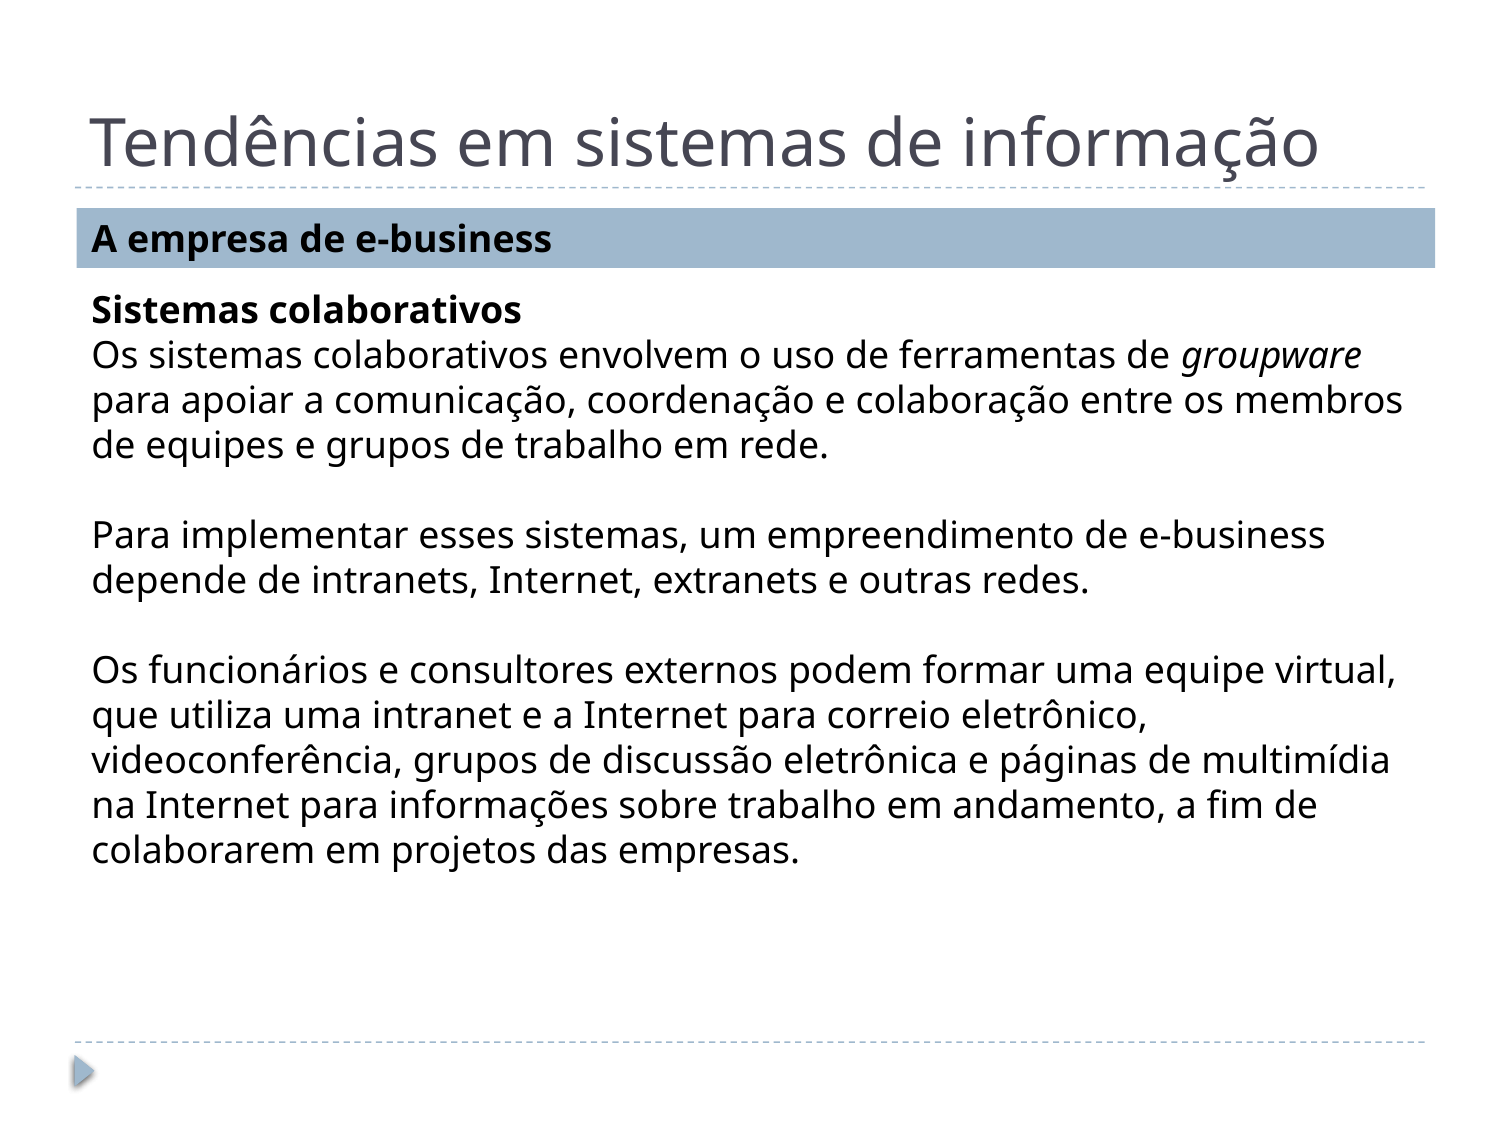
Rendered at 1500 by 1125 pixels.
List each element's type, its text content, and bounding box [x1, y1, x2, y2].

text_box Sistemas colaborativos Os sistemas colaborativos envolvem o uso de ferramentas de groupware para apoiar a comunicação, coordenação e colaboração entre os membros de equipes e grupos de trabalho em rede. Para implementar esses sistemas, um empreendimento de e-business depende de intranets, Internet, extranets e outras redes. Os funcionários e consultores externos podem formar uma equipe virtual, que utiliza uma intranet e a Internet para correio eletrônico, videoconferência, grupos de discussão eletrônica e páginas de multimídia na Internet para informações sobre trabalho em andamento, a fim de colaborarem em projetos das empresas. [76, 278, 1424, 879]
title Tendências em sistemas de informação [75, 37, 1425, 188]
text_box A empresa de e-business [76, 208, 1436, 268]
